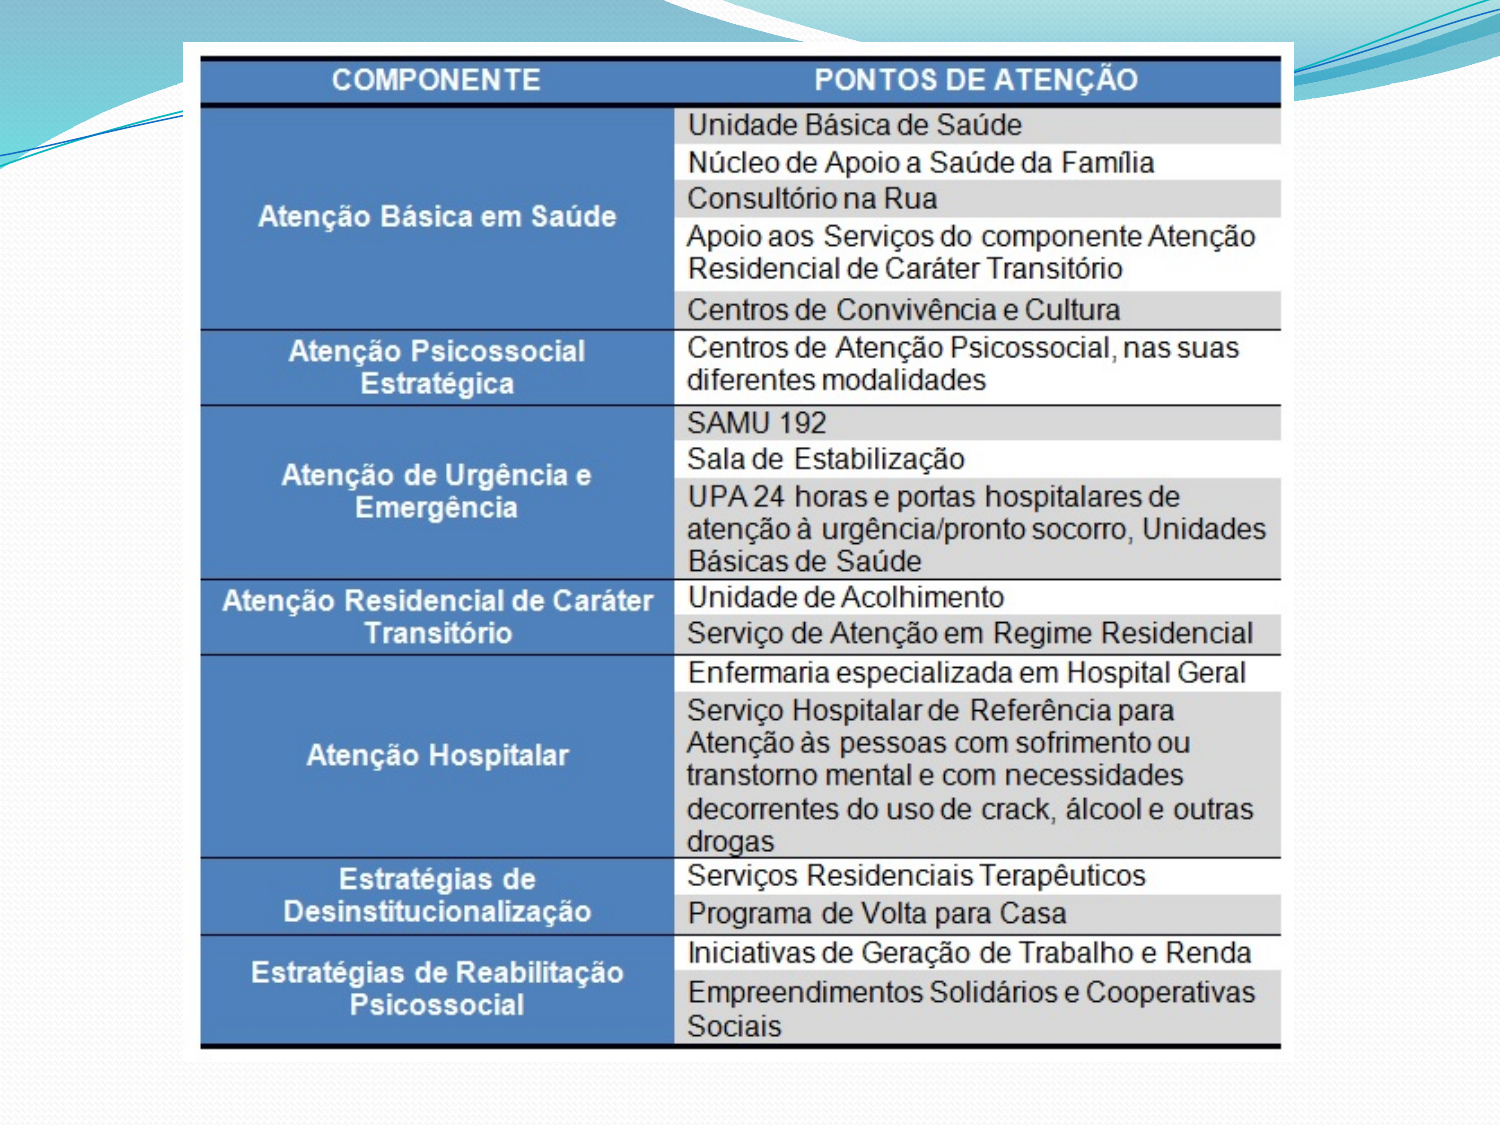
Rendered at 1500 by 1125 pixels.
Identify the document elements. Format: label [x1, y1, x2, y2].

picture [182, 42, 1294, 1062]
